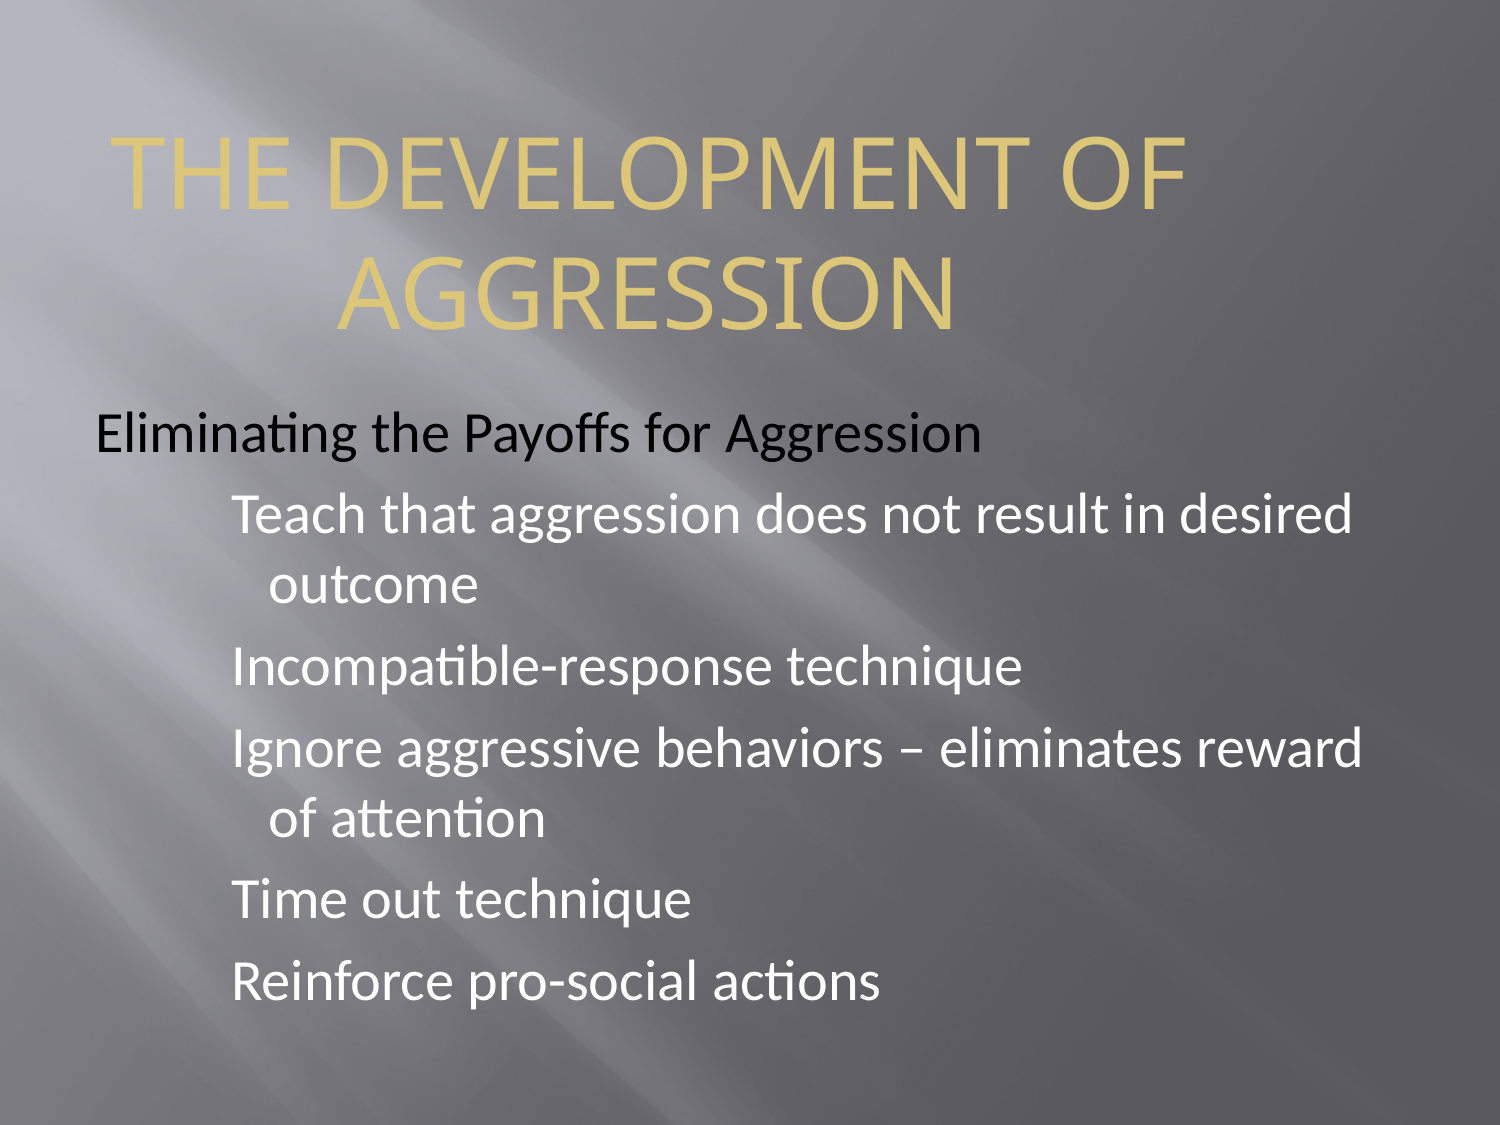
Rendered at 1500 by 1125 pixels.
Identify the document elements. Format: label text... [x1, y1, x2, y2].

list Eliminating the Payoffs for Aggression Teach that aggression does not result in desired outcome Incompatible-response technique Ignore aggressive behaviors – eliminates reward of attention Time out technique Reinforce pro-social actions [67, 386, 1396, 1070]
title THE DEVELOPMENT OF AGGRESSION [67, 49, 1231, 350]
